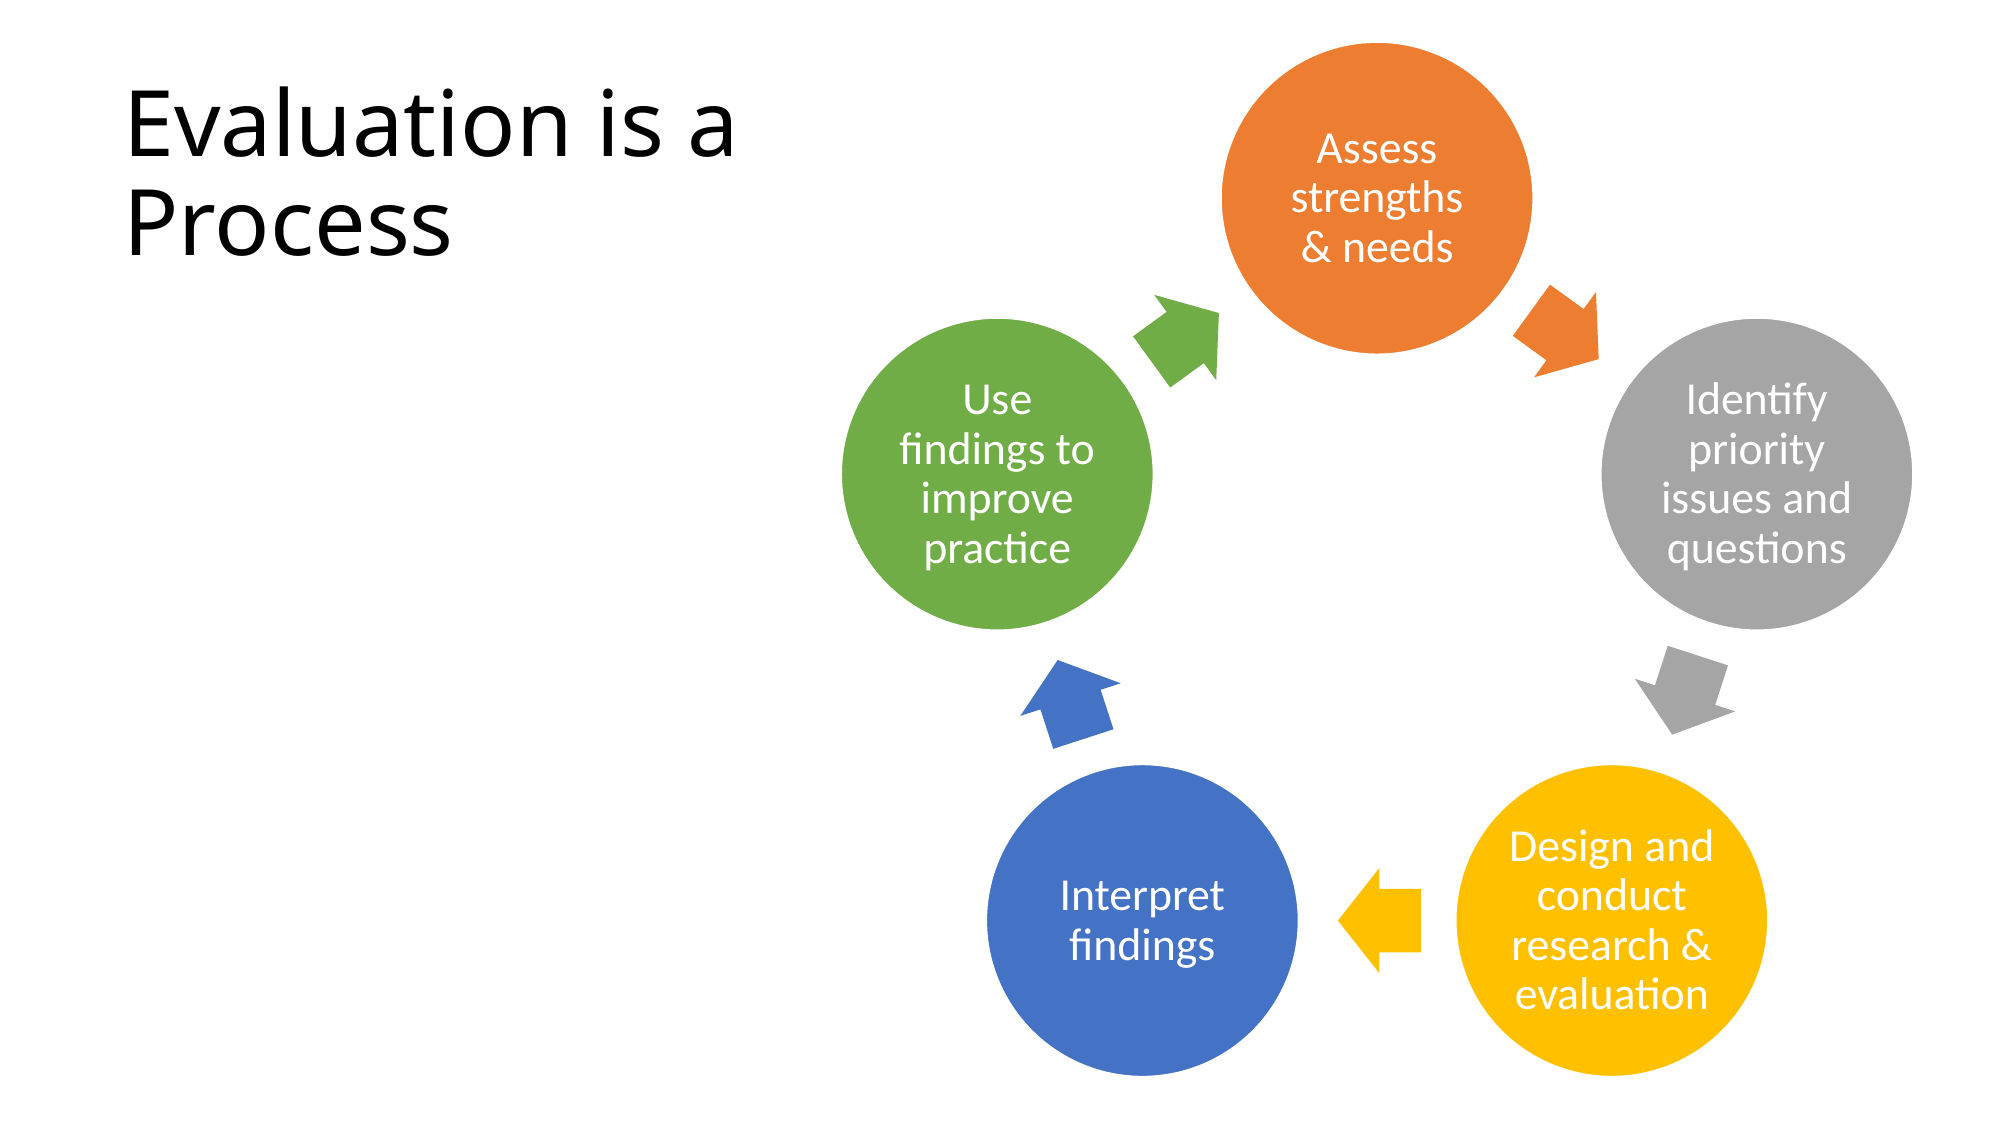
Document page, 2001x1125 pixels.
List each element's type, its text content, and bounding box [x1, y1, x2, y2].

title Evaluation is a Process [108, 69, 345, 312]
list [345, 41, 2000, 1078]
